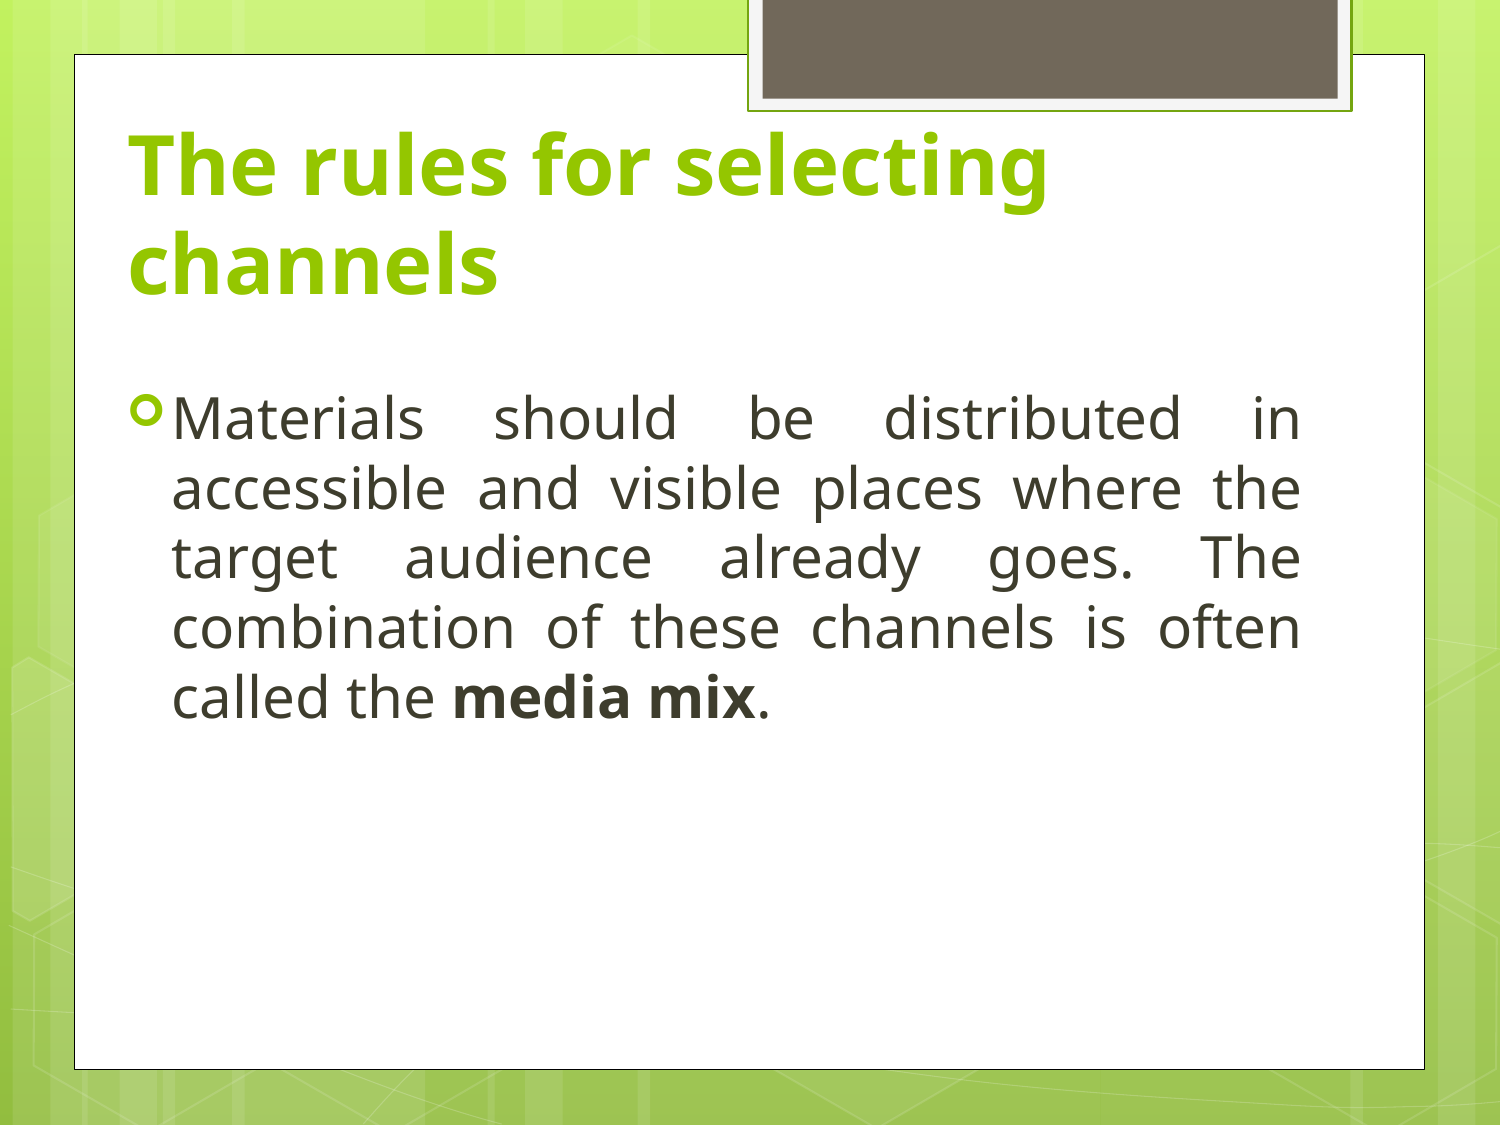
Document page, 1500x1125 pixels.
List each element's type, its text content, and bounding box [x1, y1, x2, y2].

list Materials should be distributed in accessible and visible places where the target audience already goes. The combination of these channels is often called the media mix. [100, 373, 1317, 1125]
title The rules for selecting channels [112, 231, 1353, 420]
